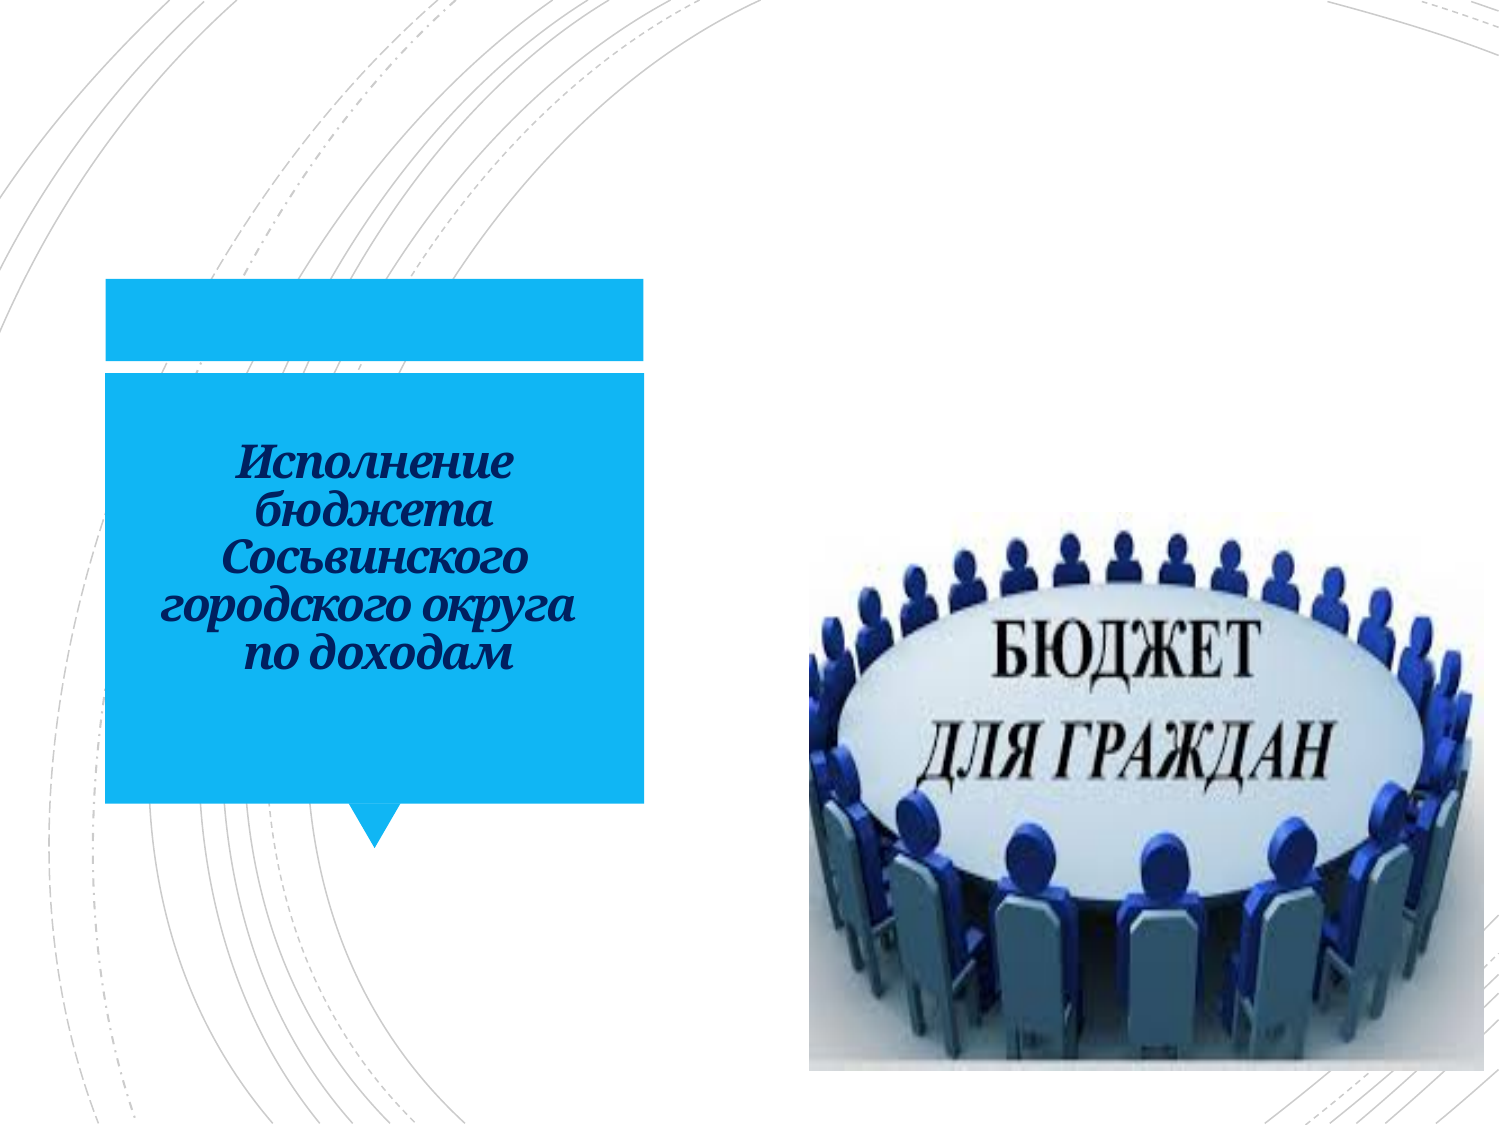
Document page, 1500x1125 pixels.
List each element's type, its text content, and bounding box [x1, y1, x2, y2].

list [808, 511, 1484, 1071]
title Исполнение бюджета Сосьвинского городского округа по доходам [118, 385, 630, 790]
